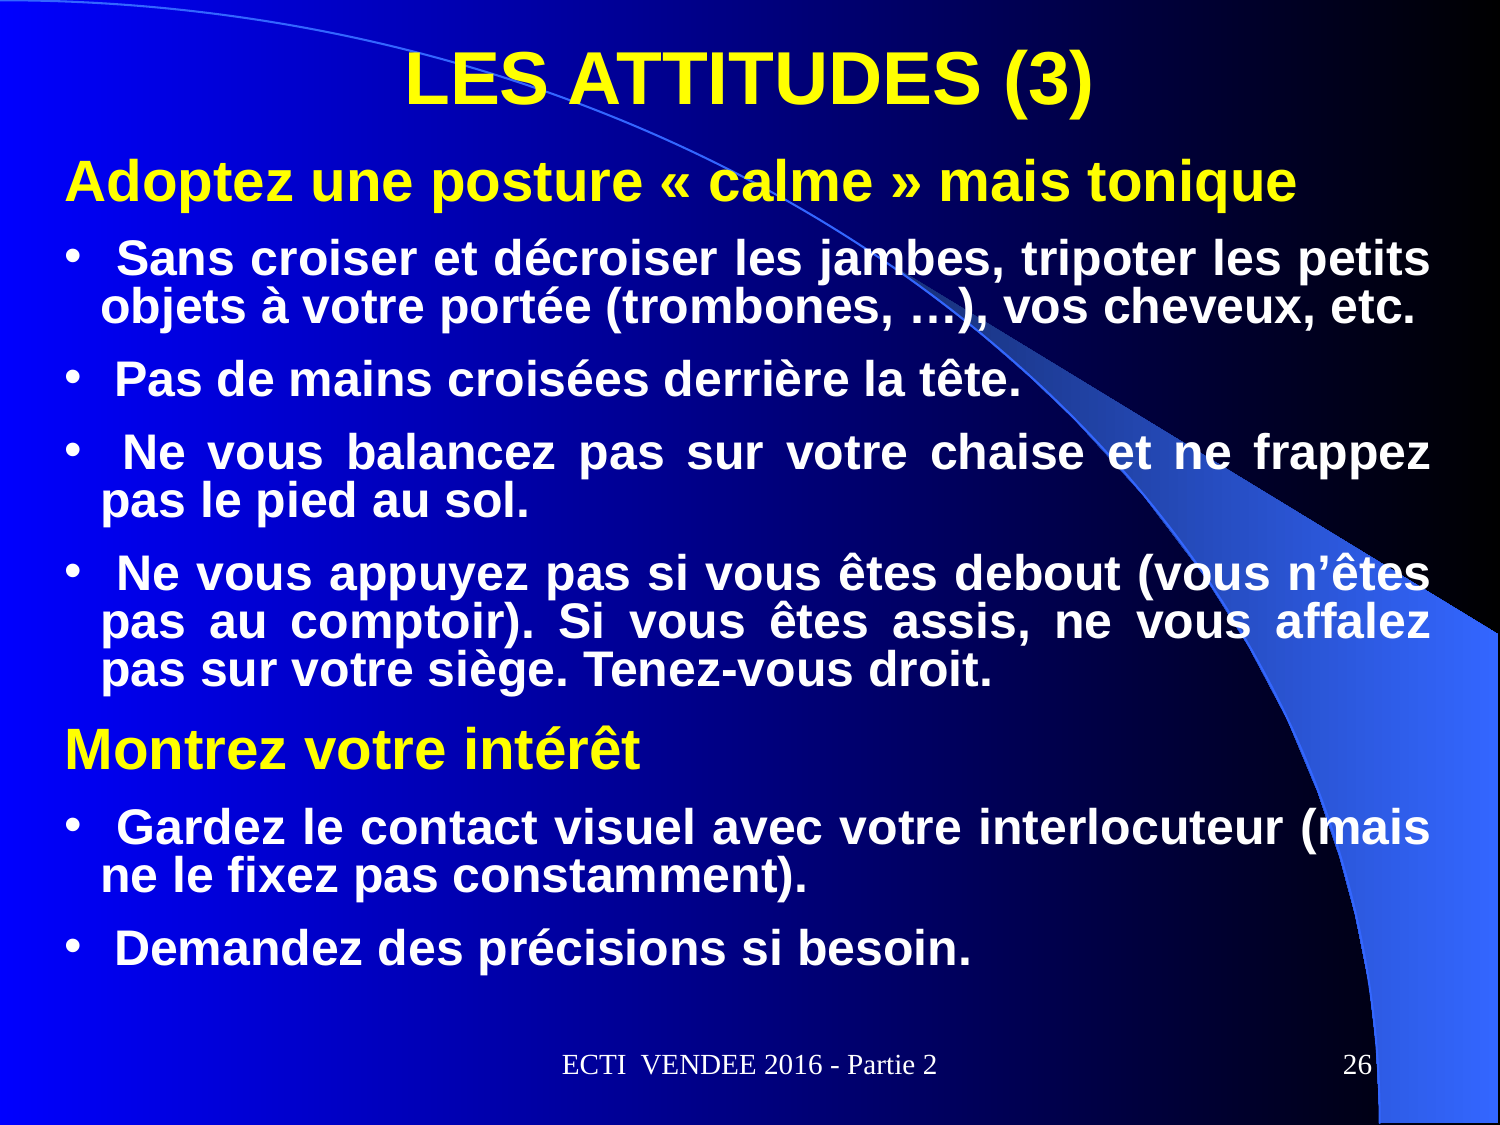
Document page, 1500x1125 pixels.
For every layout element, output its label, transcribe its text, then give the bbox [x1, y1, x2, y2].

text_box Adoptez une posture « calme » mais tonique Sans croiser et décroiser les jambes, tripoter les petits objets à votre portée (trombones, …), vos cheveux, etc. Pas de mains croisées derrière la tête. Ne vous balancez pas sur votre chaise et ne frappez pas le pied au sol. Ne vous appuyez pas si vous êtes debout (vous n’êtes pas au comptoir). Si vous êtes assis, ne vous affalez pas sur votre siège. Tenez-vous droit. Montrez votre intérêt Gardez le contact visuel avec votre interlocuteur (mais ne le fixez pas constamment). Demandez des précisions si besoin. [50, 148, 1447, 983]
title LES ATTITUDES (3) [17, 24, 1483, 126]
slide_number 26 [1074, 1024, 1388, 1101]
footer ECTI VENDEE 2016 - Partie 2 [512, 1024, 988, 1101]
